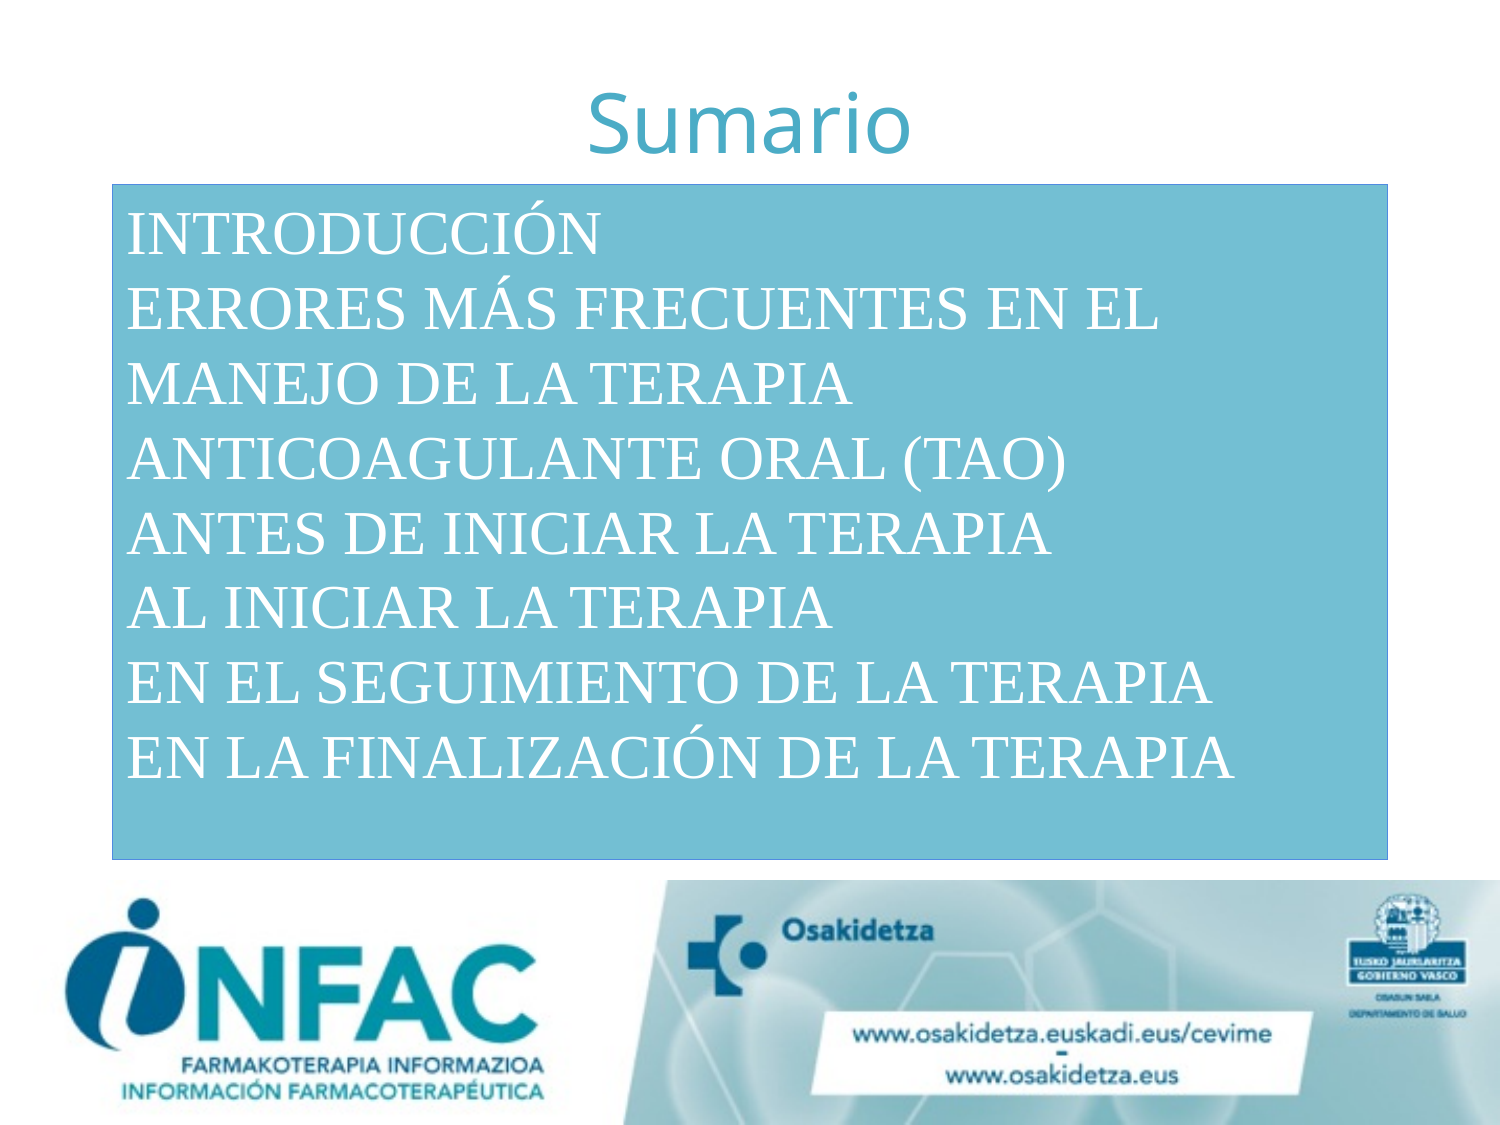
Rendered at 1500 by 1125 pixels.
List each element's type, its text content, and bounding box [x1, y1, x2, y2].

title Sumario [75, 45, 1425, 197]
picture [1, 880, 1500, 1125]
list INTRODUCCIÓN ERRORES MÁS FRECUENTES EN EL MANEJO DE LA TERAPIA ANTICOAGULANTE ORAL (TAO) ANTES DE INICIAR LA TERAPIA AL INICIAR LA TERAPIA EN EL SEGUIMIENTO DE LA TERAPIA EN LA FINALIZACIÓN DE LA TERAPIA [112, 184, 1388, 860]
